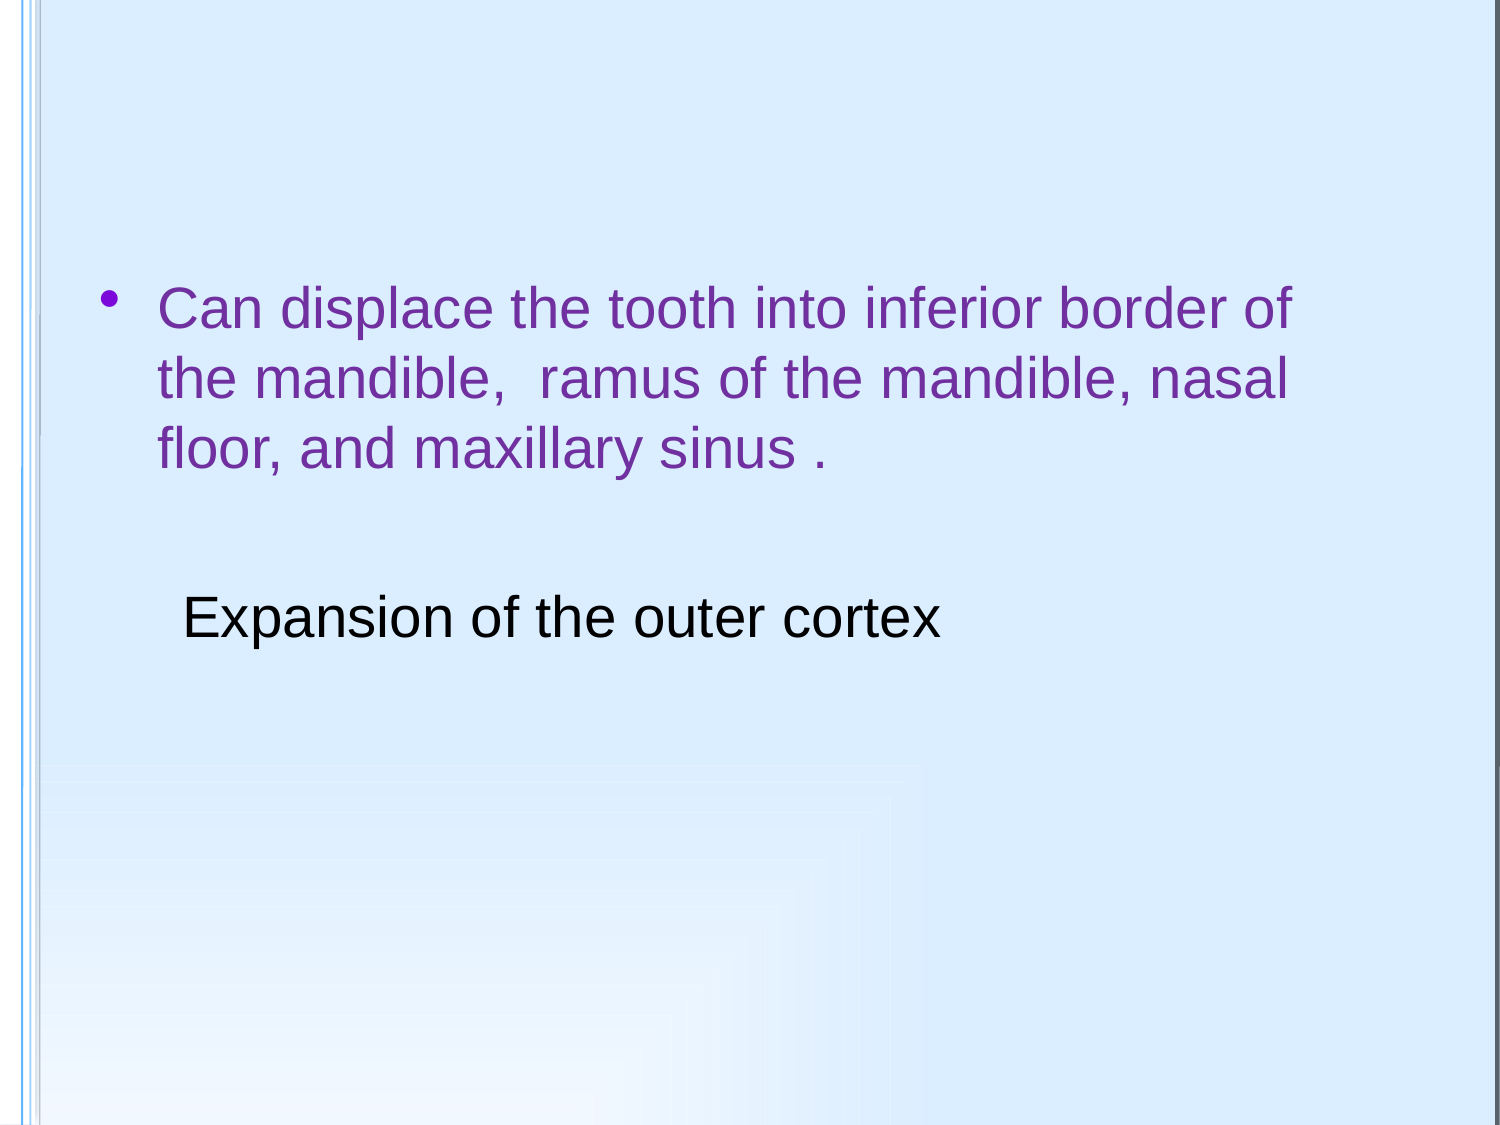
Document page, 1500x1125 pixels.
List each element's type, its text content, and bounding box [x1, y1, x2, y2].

list Can displace the tooth into inferior border of the mandible, ramus of the mandible, nasal floor, and maxillary sinus . Expansion of the outer cortex [75, 262, 1375, 1006]
